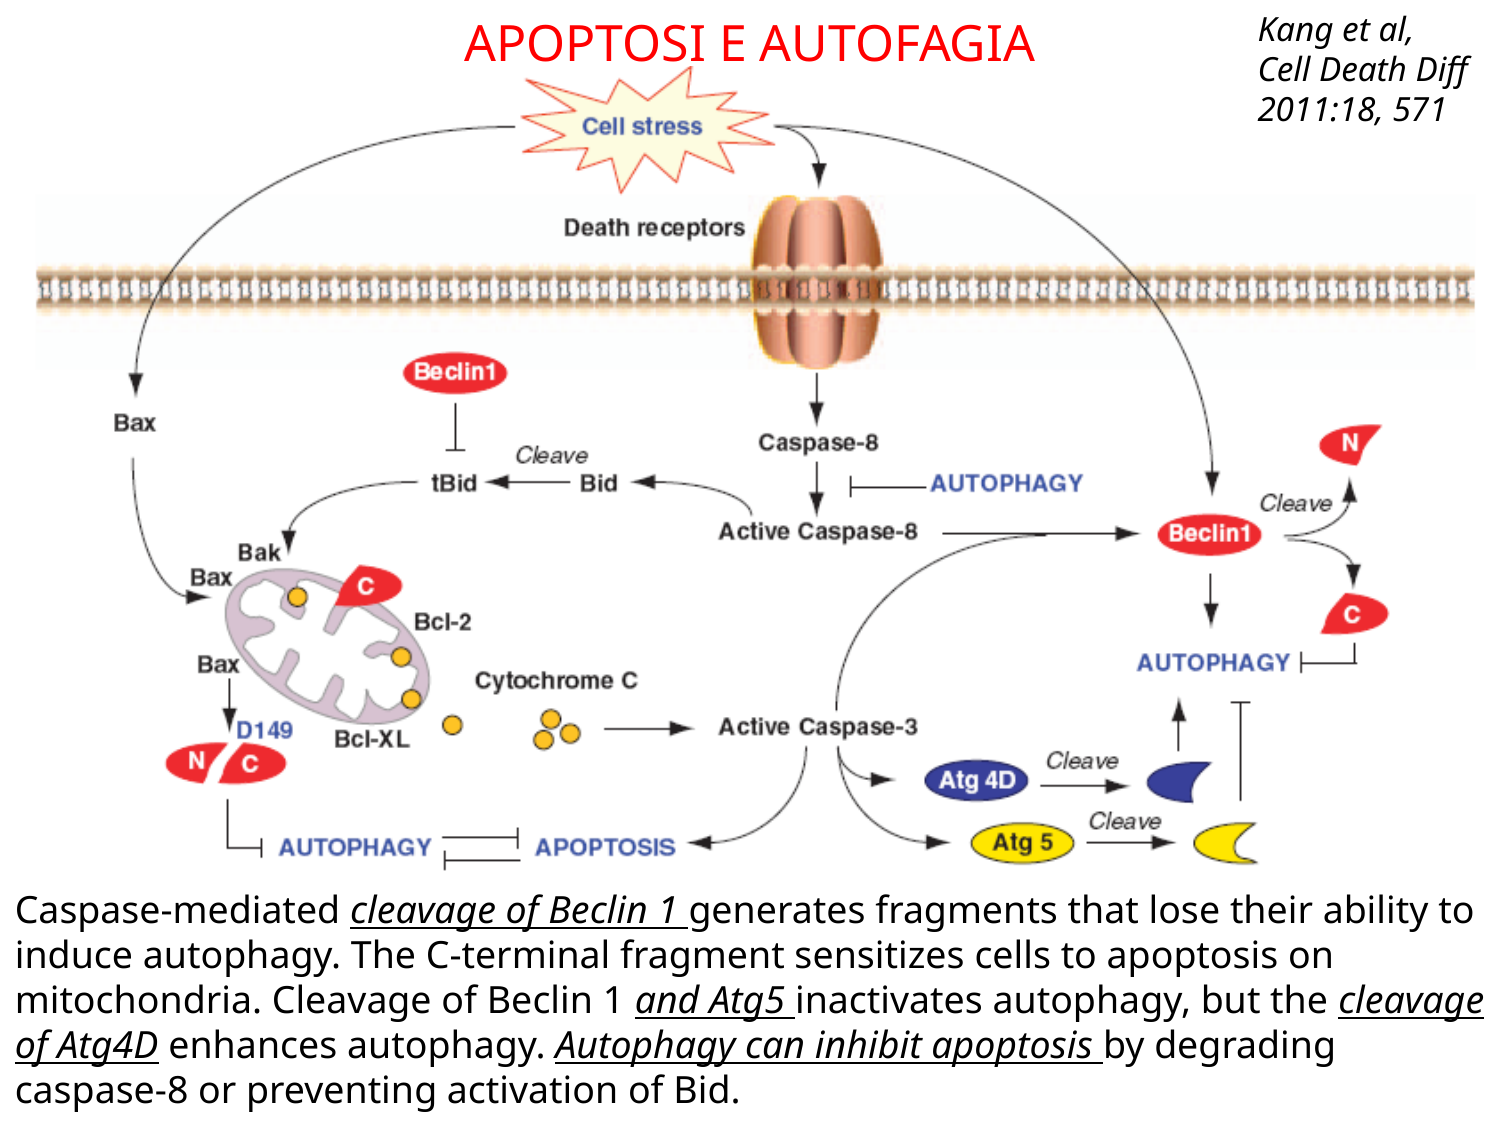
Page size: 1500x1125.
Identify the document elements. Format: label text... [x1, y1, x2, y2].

picture [1, 66, 1499, 882]
text_box Caspase-mediated cleavage of Beclin 1 generates fragments that lose their ability to induce autophagy. The C-terminal fragment sensitizes cells to apoptosis on mitochondria. Cleavage of Beclin 1 and Atg5 inactivates autophagy, but the cleavage of Atg4D enhances autophagy. Autophagy can inhibit apoptosis by degrading caspase-8 or preventing activation of Bid. [0, 887, 1500, 1119]
text_box Kang et al, Cell Death Diff 2011:18, 571 [1242, 1, 1483, 64]
text_box APOPTOSI E AUTOFAGIA [407, 0, 1093, 64]
